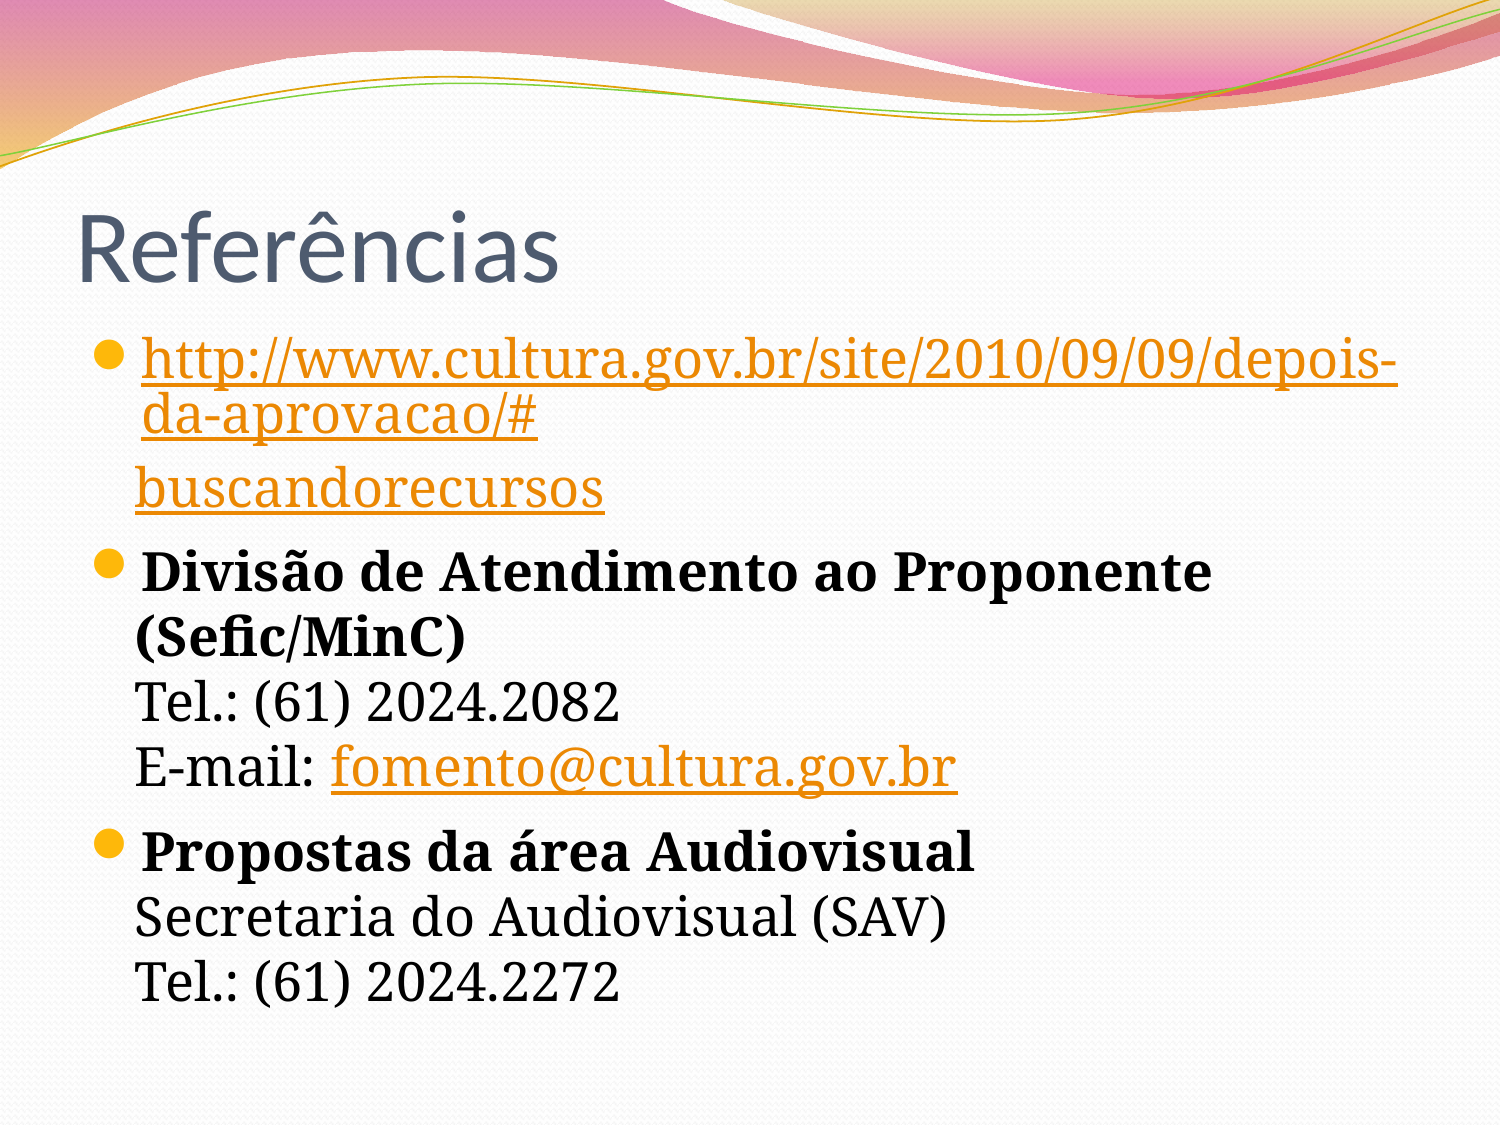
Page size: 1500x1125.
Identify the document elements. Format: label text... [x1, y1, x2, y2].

title Referências [75, 115, 1425, 303]
list http://www.cultura.gov.br/site/2010/09/09/depois-da-aprovacao/#buscandorecursos Divisão de Atendimento ao Proponente (Sefic/MinC) Tel.: (61) 2024.2082 E-mail: fomento@cultura.gov.br Propostas da área Audiovisual Secretaria do Audiovisual (SAV) Tel.: (61) 2024.2272 [75, 317, 1425, 1038]
